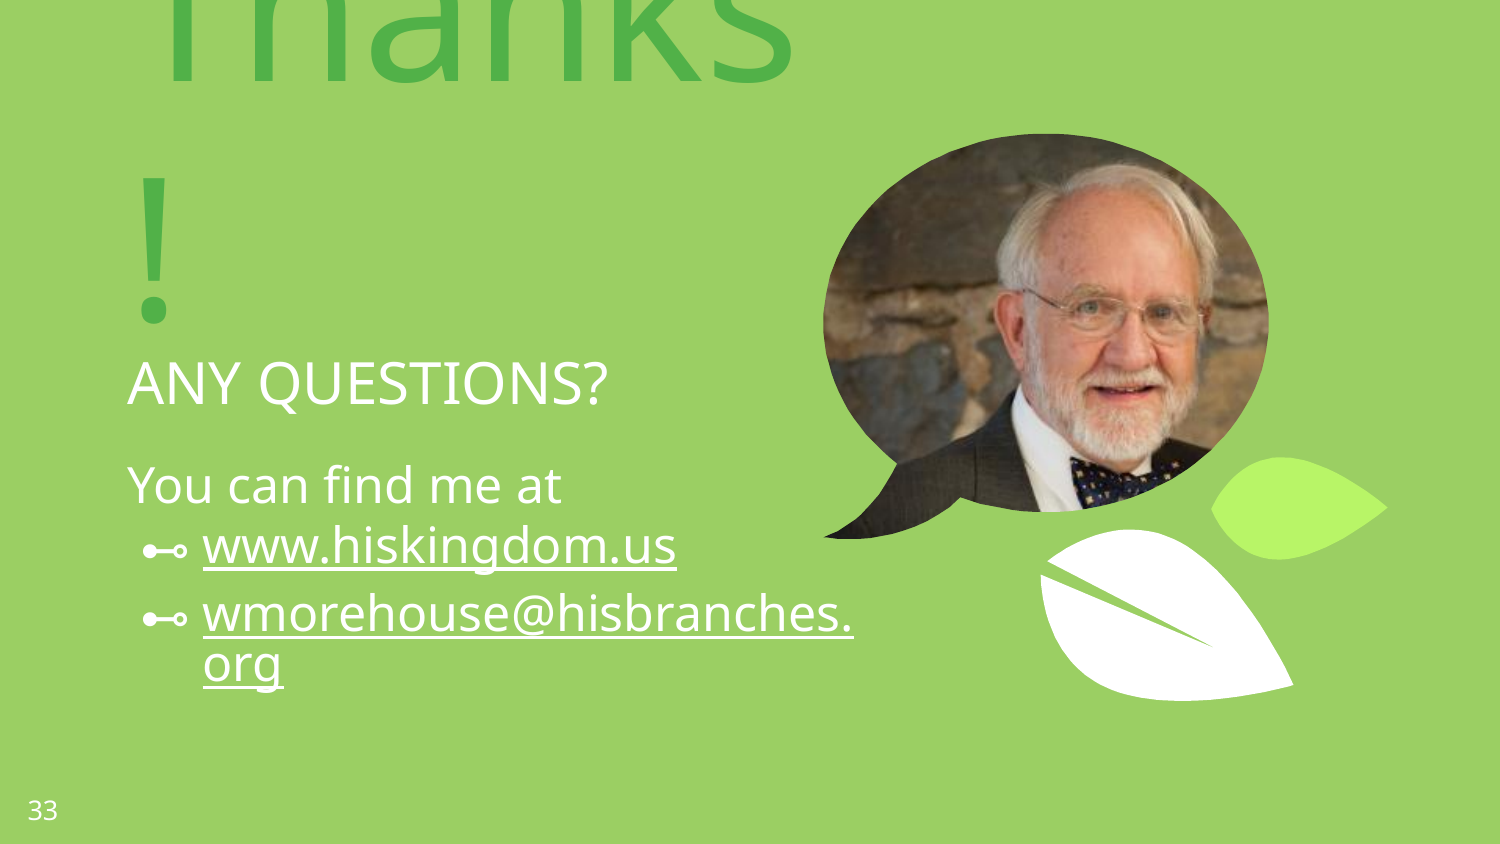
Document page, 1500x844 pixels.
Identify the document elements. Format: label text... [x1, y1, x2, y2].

title Thanks! [112, 234, 833, 331]
text_box [1040, 529, 1294, 701]
subtitle ANY QUESTIONS? You can find me at www.hiskingdom.us wmorehouse@hisbranches.org [112, 331, 875, 716]
slide_number 33 [12, 779, 103, 844]
text_box [823, 133, 1269, 539]
text_box [1211, 457, 1388, 560]
